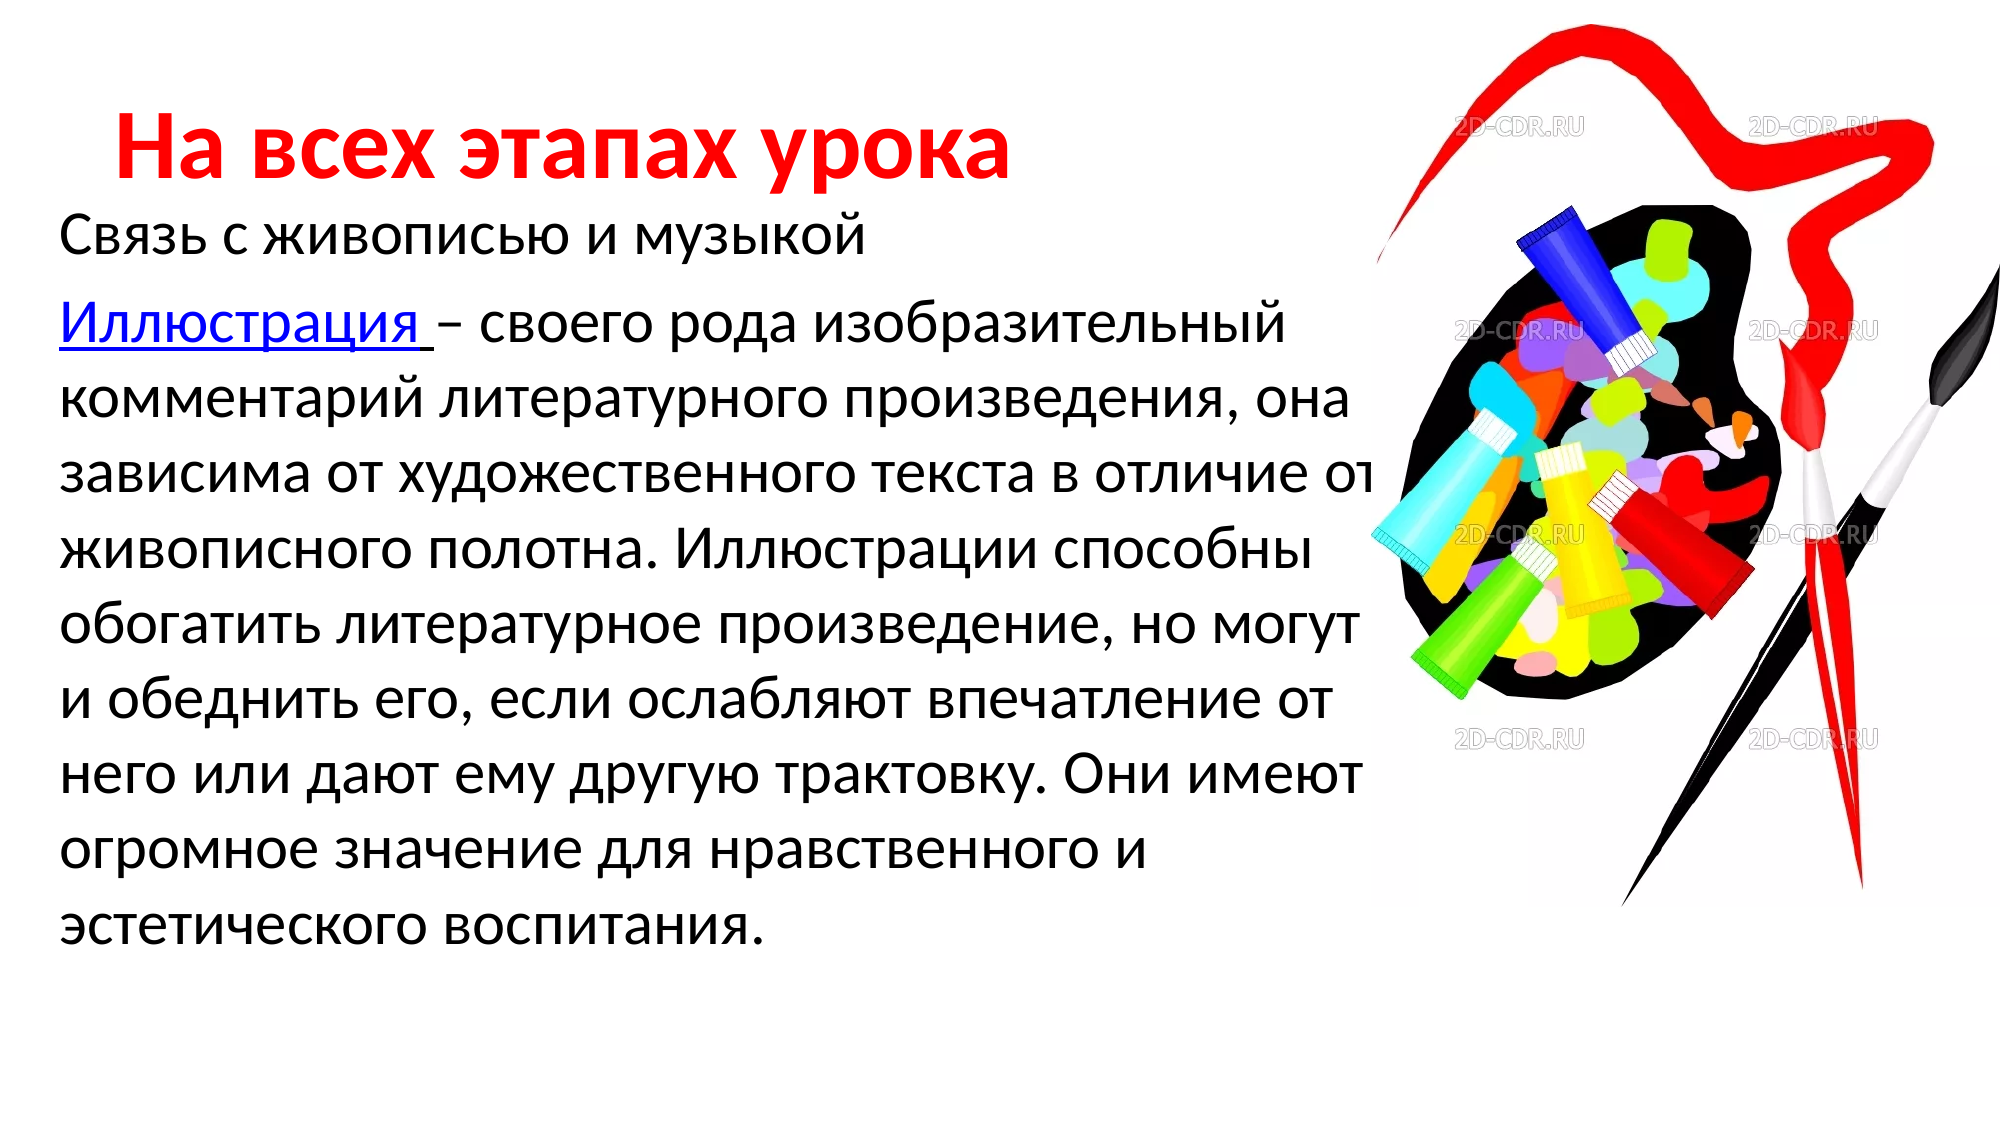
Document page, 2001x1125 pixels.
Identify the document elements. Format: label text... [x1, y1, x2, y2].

list Связь с живописью и музыкой Иллюстрация – своего рода изобразительный комментарий литературного произведения, она зависима от художественного текста в отличие от живописного полотна. Иллюстрации способны обогатить литературное произведение, но могут и обеднить его, если ослабляют впечатление от него или дают ему другую трактовку. Они имеют огромное значение для нравственного и эстетического воспитания. [44, 184, 1407, 1005]
picture [1370, 24, 2000, 907]
title На всех этапах урока [99, 45, 1119, 184]
